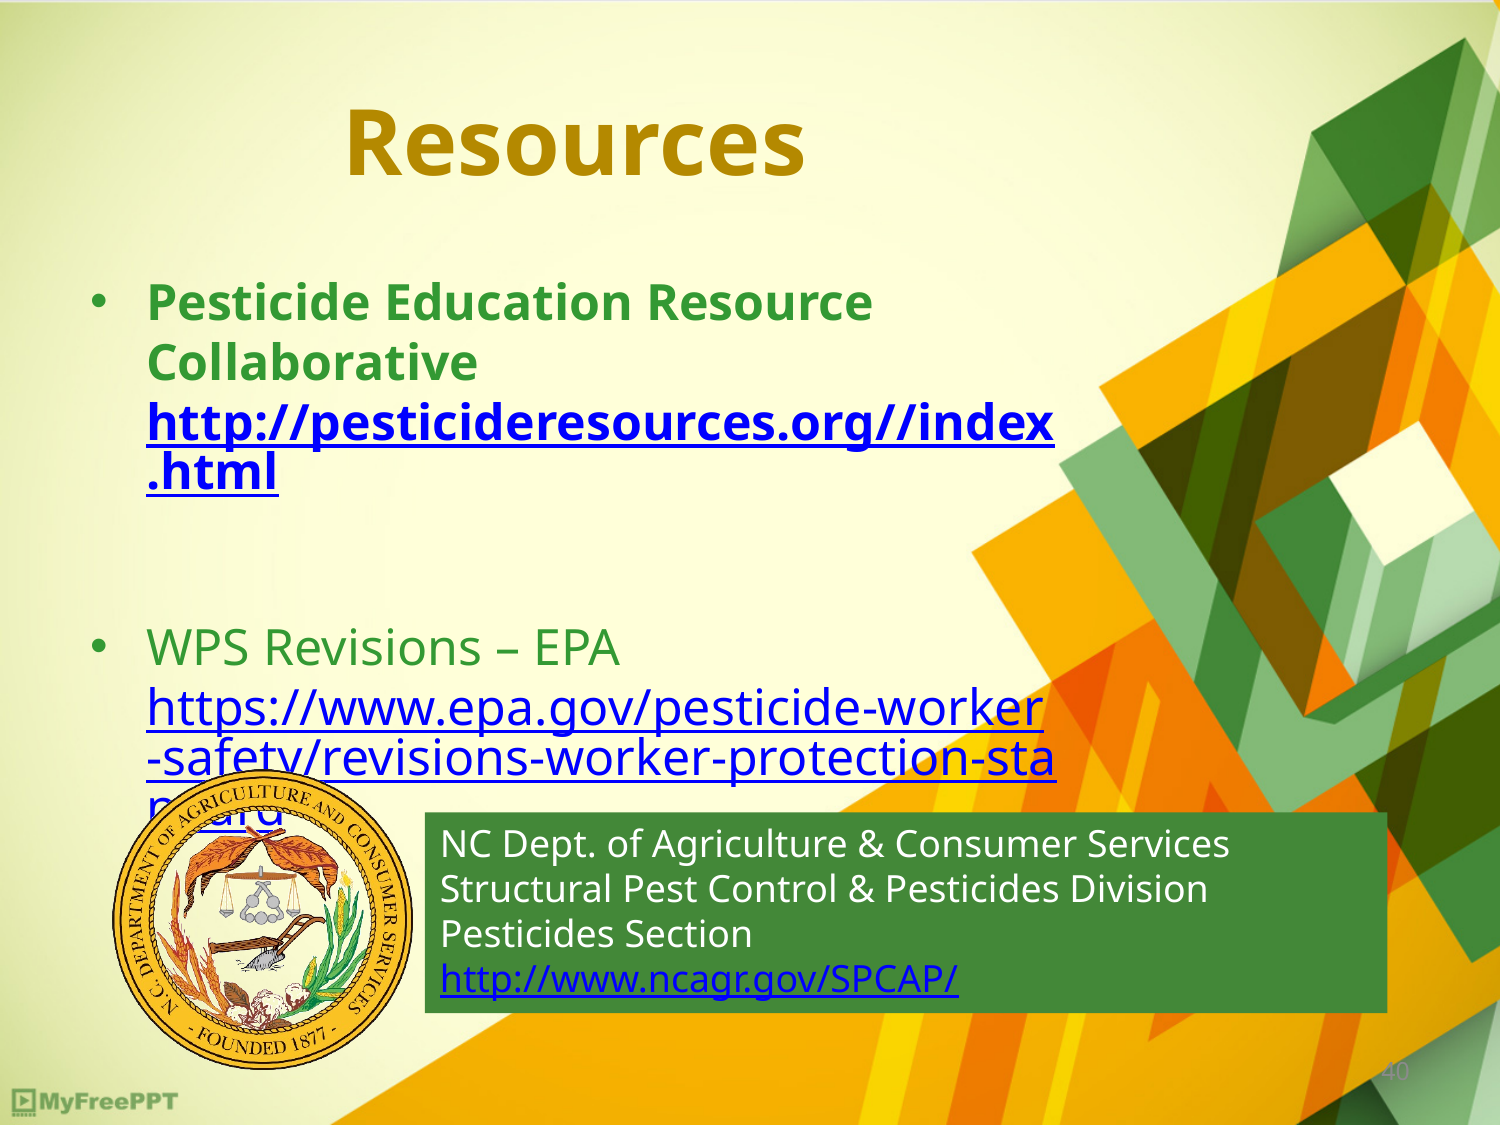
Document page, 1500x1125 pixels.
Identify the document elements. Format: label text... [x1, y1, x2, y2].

title Resources [75, 45, 1075, 233]
picture [0, 0, 1500, 1125]
slide_number 40 [1074, 1042, 1425, 1103]
text_box NC Dept. of Agriculture & Consumer Services Structural Pest Control & Pesticides Division Pesticides Section http://www.ncagr.gov/SPCAP/ [424, 812, 1388, 1014]
list Pesticide Education Resource Collaborative http://pesticideresources.org//index.html WPS Revisions – EPA https://www.epa.gov/pesticide-worker-safety/revisions-worker-protection-standard [75, 262, 1075, 938]
